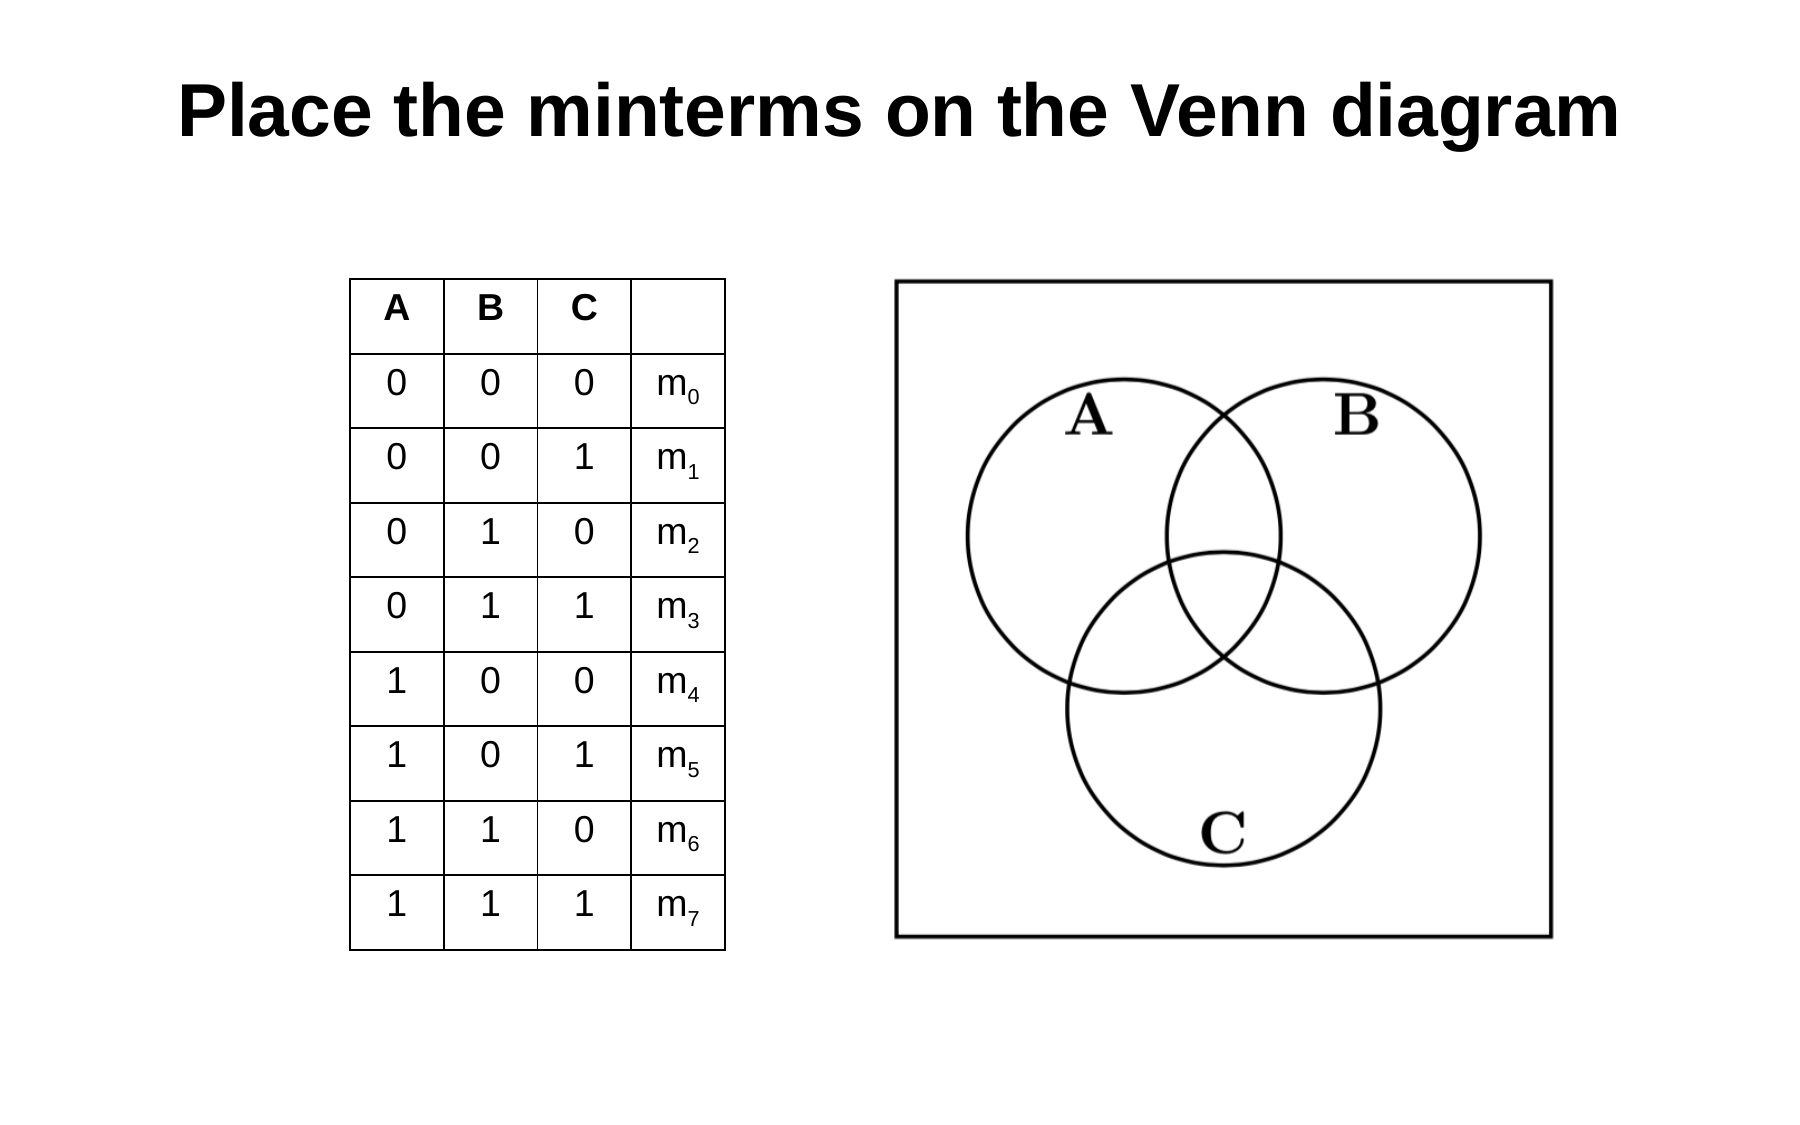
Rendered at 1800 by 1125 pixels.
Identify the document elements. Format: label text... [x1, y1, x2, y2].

table_header A [351, 280, 443, 353]
table_cell 1 [445, 504, 537, 576]
table_cell m3 [632, 578, 724, 651]
table_cell 1 [538, 876, 630, 949]
table_cell 1 [538, 578, 630, 651]
table_cell 1 [351, 876, 443, 949]
table_cell m0 [632, 355, 724, 427]
table_cell m6 [632, 802, 724, 874]
table_cell 0 [445, 355, 537, 427]
table_cell 1 [351, 802, 443, 874]
table_cell 0 [351, 578, 443, 651]
table_cell 1 [351, 653, 443, 725]
table_cell 1 [445, 876, 537, 949]
picture [889, 274, 1558, 944]
table_cell 0 [351, 355, 443, 427]
table_cell m1 [632, 429, 724, 502]
table_cell 0 [538, 504, 630, 576]
table_header C [538, 280, 630, 353]
table_cell m7 [632, 876, 724, 949]
table_cell 1 [445, 802, 537, 874]
table_cell 1 [538, 727, 630, 800]
table_cell 1 [538, 429, 630, 502]
table_cell 0 [538, 802, 630, 874]
table_cell 0 [445, 653, 537, 725]
table_cell m5 [632, 727, 724, 800]
table_cell 0 [538, 355, 630, 427]
table_header B [445, 280, 537, 353]
table_cell 0 [445, 727, 537, 800]
table_cell 1 [445, 578, 537, 651]
table_cell m4 [632, 653, 724, 725]
table_cell 1 [351, 727, 443, 800]
table_cell 0 [538, 653, 630, 725]
table_cell 0 [351, 504, 443, 576]
table_header [632, 280, 724, 353]
title Place the minterms on the Venn diagram [0, 50, 1800, 163]
table_cell 0 [445, 429, 537, 502]
table_cell m2 [632, 504, 724, 576]
table_cell 0 [351, 429, 443, 502]
